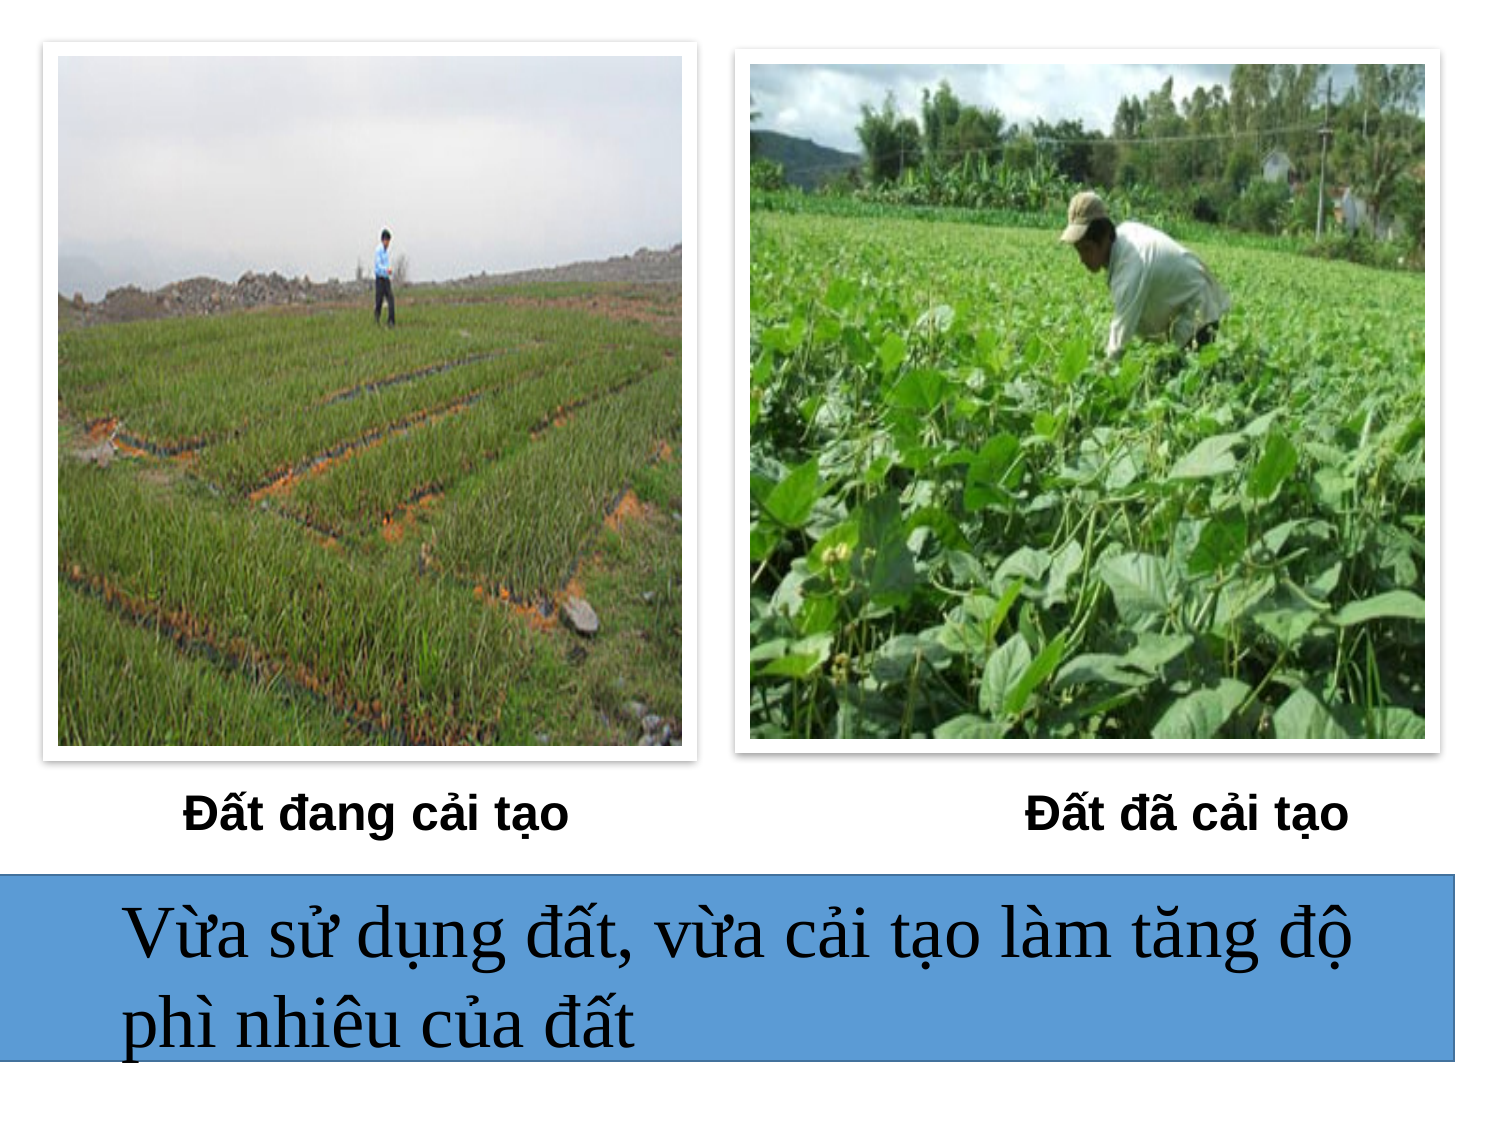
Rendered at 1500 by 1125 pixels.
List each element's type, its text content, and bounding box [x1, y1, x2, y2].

text_box Đất đang cải tạo [138, 773, 602, 848]
picture [749, 63, 1425, 739]
text_box Đất đã cải tạo [987, 773, 1388, 848]
picture [57, 56, 683, 747]
text_box [0, 874, 106, 1062]
text_box Vừa sử dụng đất, vừa cải tạo làm tăng độ phì nhiêu của đất [106, 874, 1457, 1070]
